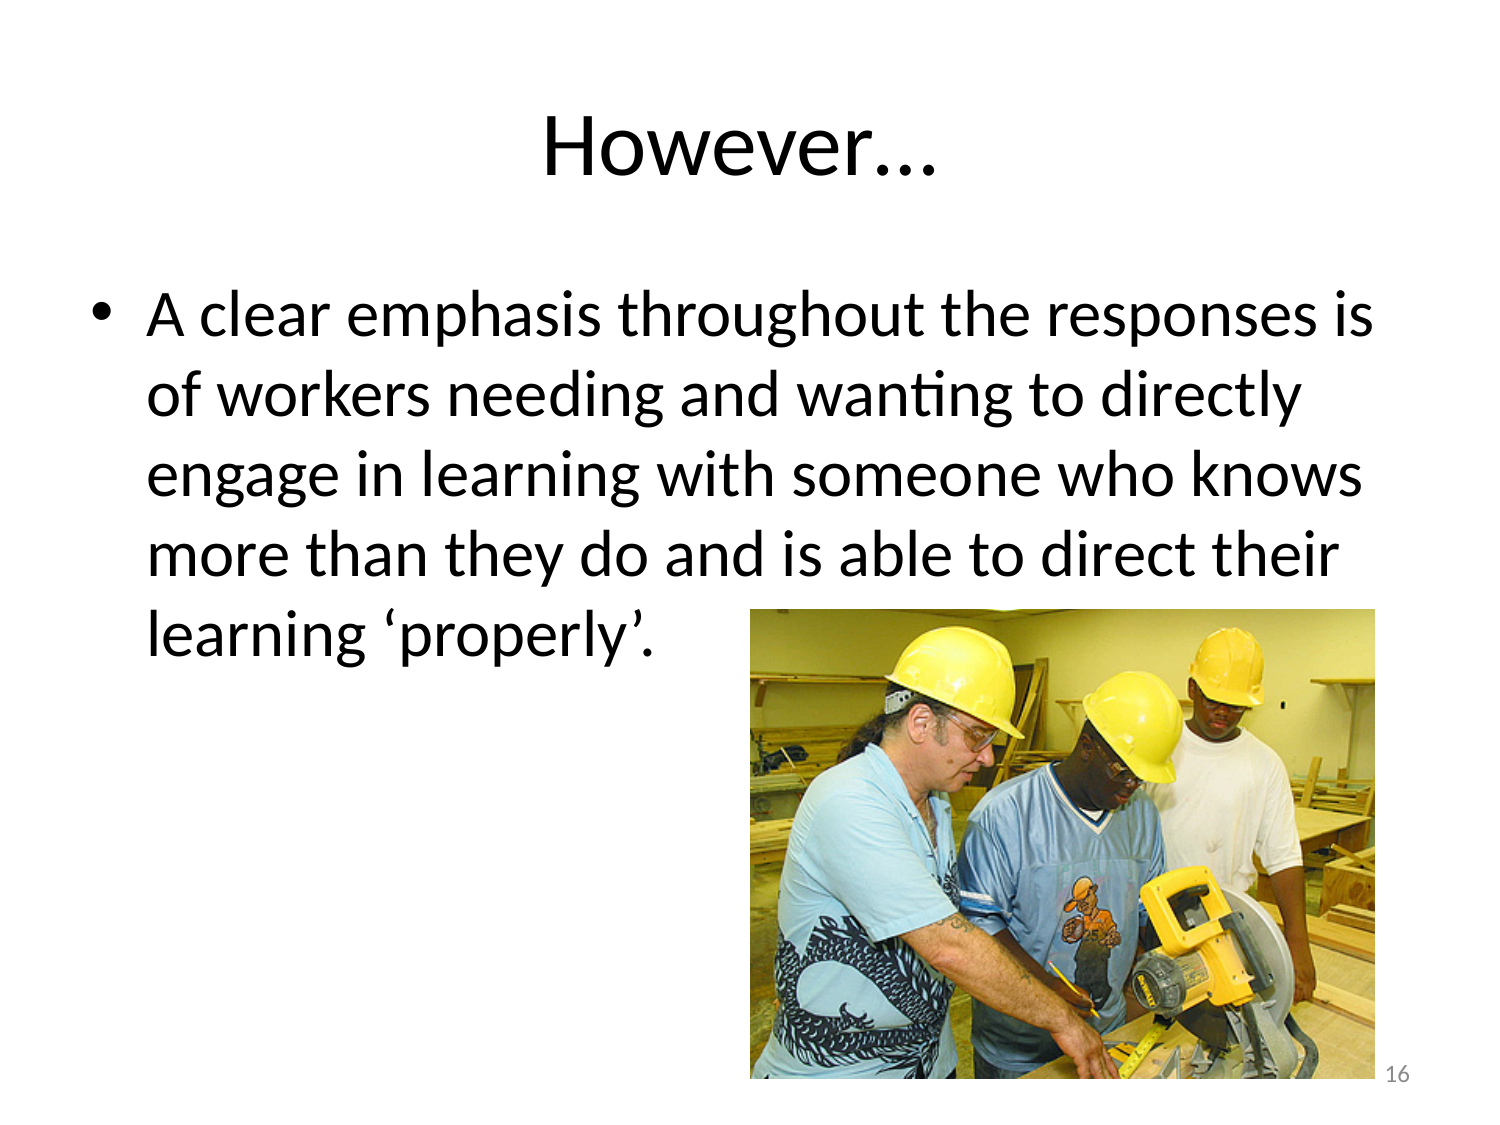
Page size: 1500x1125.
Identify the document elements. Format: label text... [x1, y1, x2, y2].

list A clear emphasis throughout the responses is of workers needing and wanting to directly engage in learning with someone who knows more than they do and is able to direct their learning ‘properly’. [75, 262, 1425, 1005]
title However… [75, 45, 1425, 233]
slide_number 16 [1074, 1042, 1425, 1103]
picture [749, 609, 1376, 1079]
